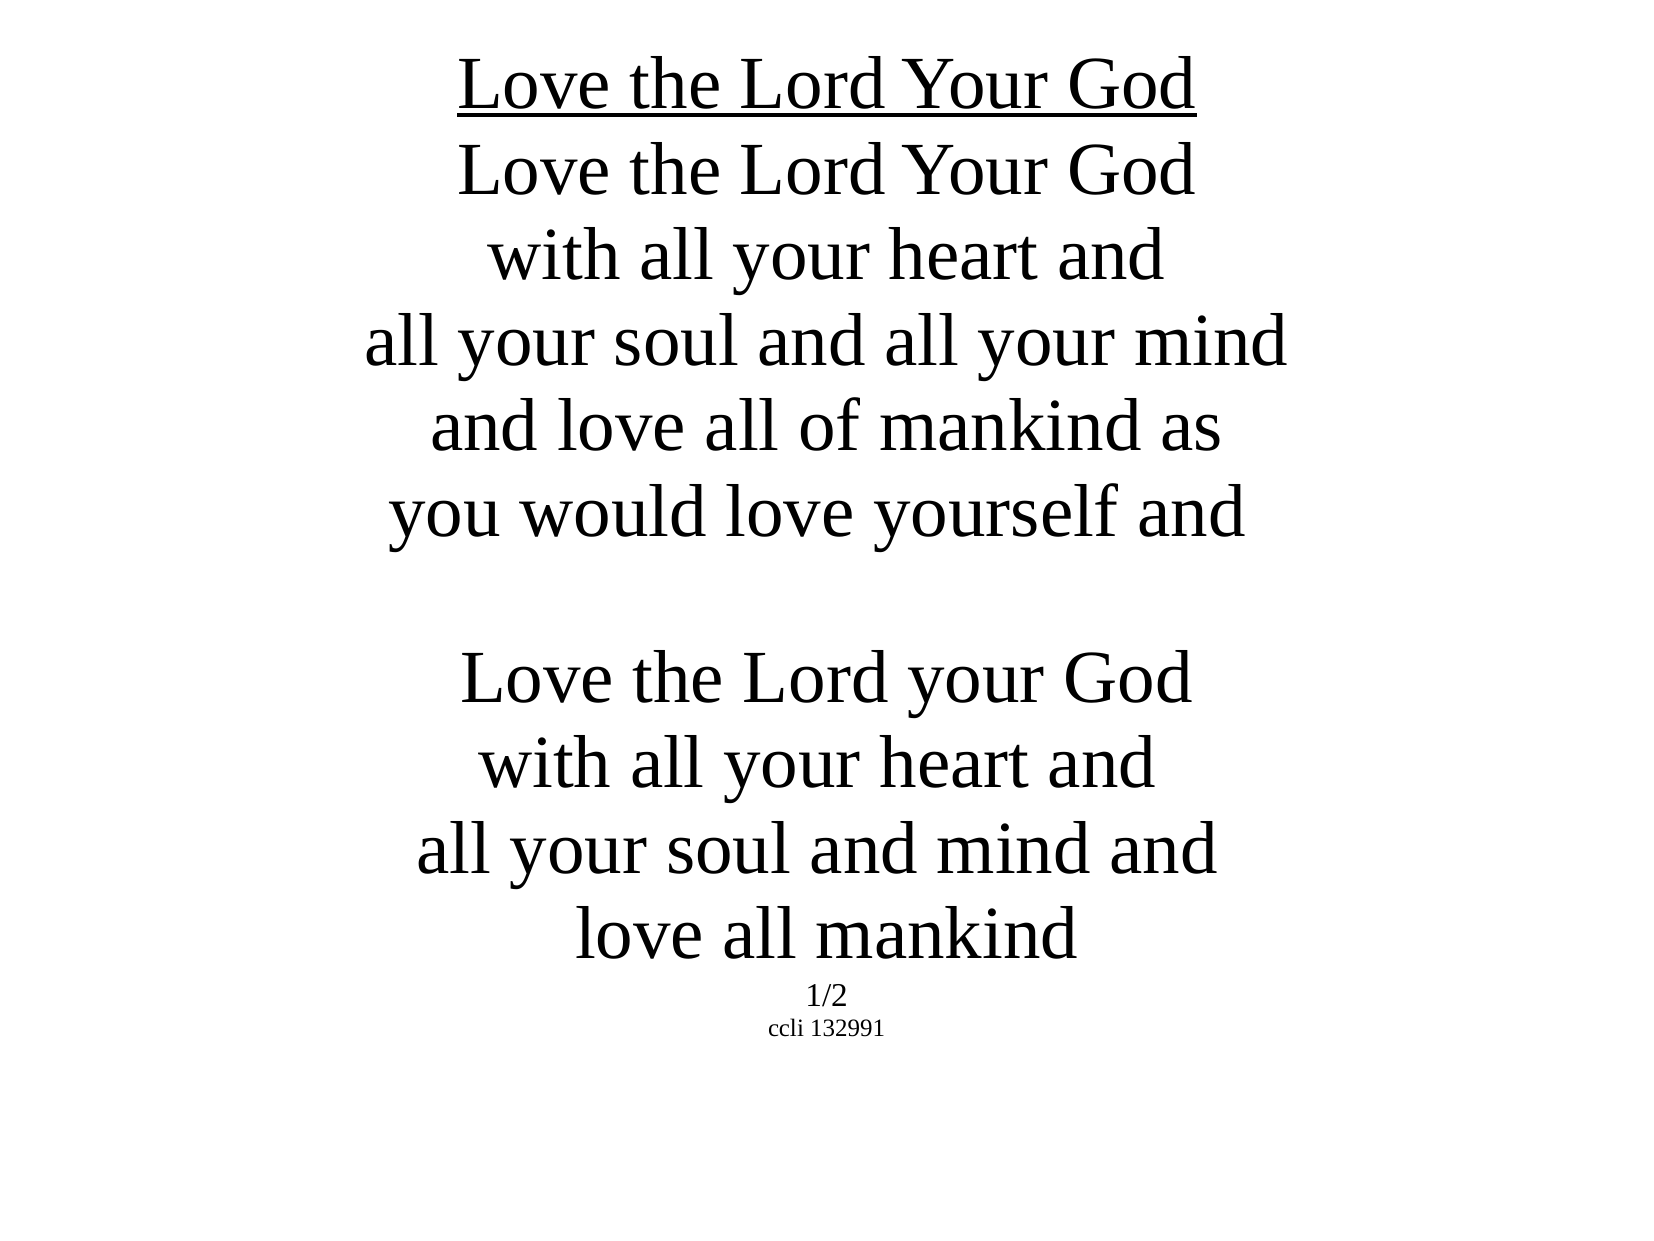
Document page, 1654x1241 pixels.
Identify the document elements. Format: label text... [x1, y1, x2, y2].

text_box Love the Lord Your God Love the Lord Your God with all your heart and all your soul and all your mind and love all of mankind as you would love yourself and Love the Lord your God with all your heart and all your soul and mind and love all mankind 1/2 ccli 132991 [59, 29, 1595, 1241]
